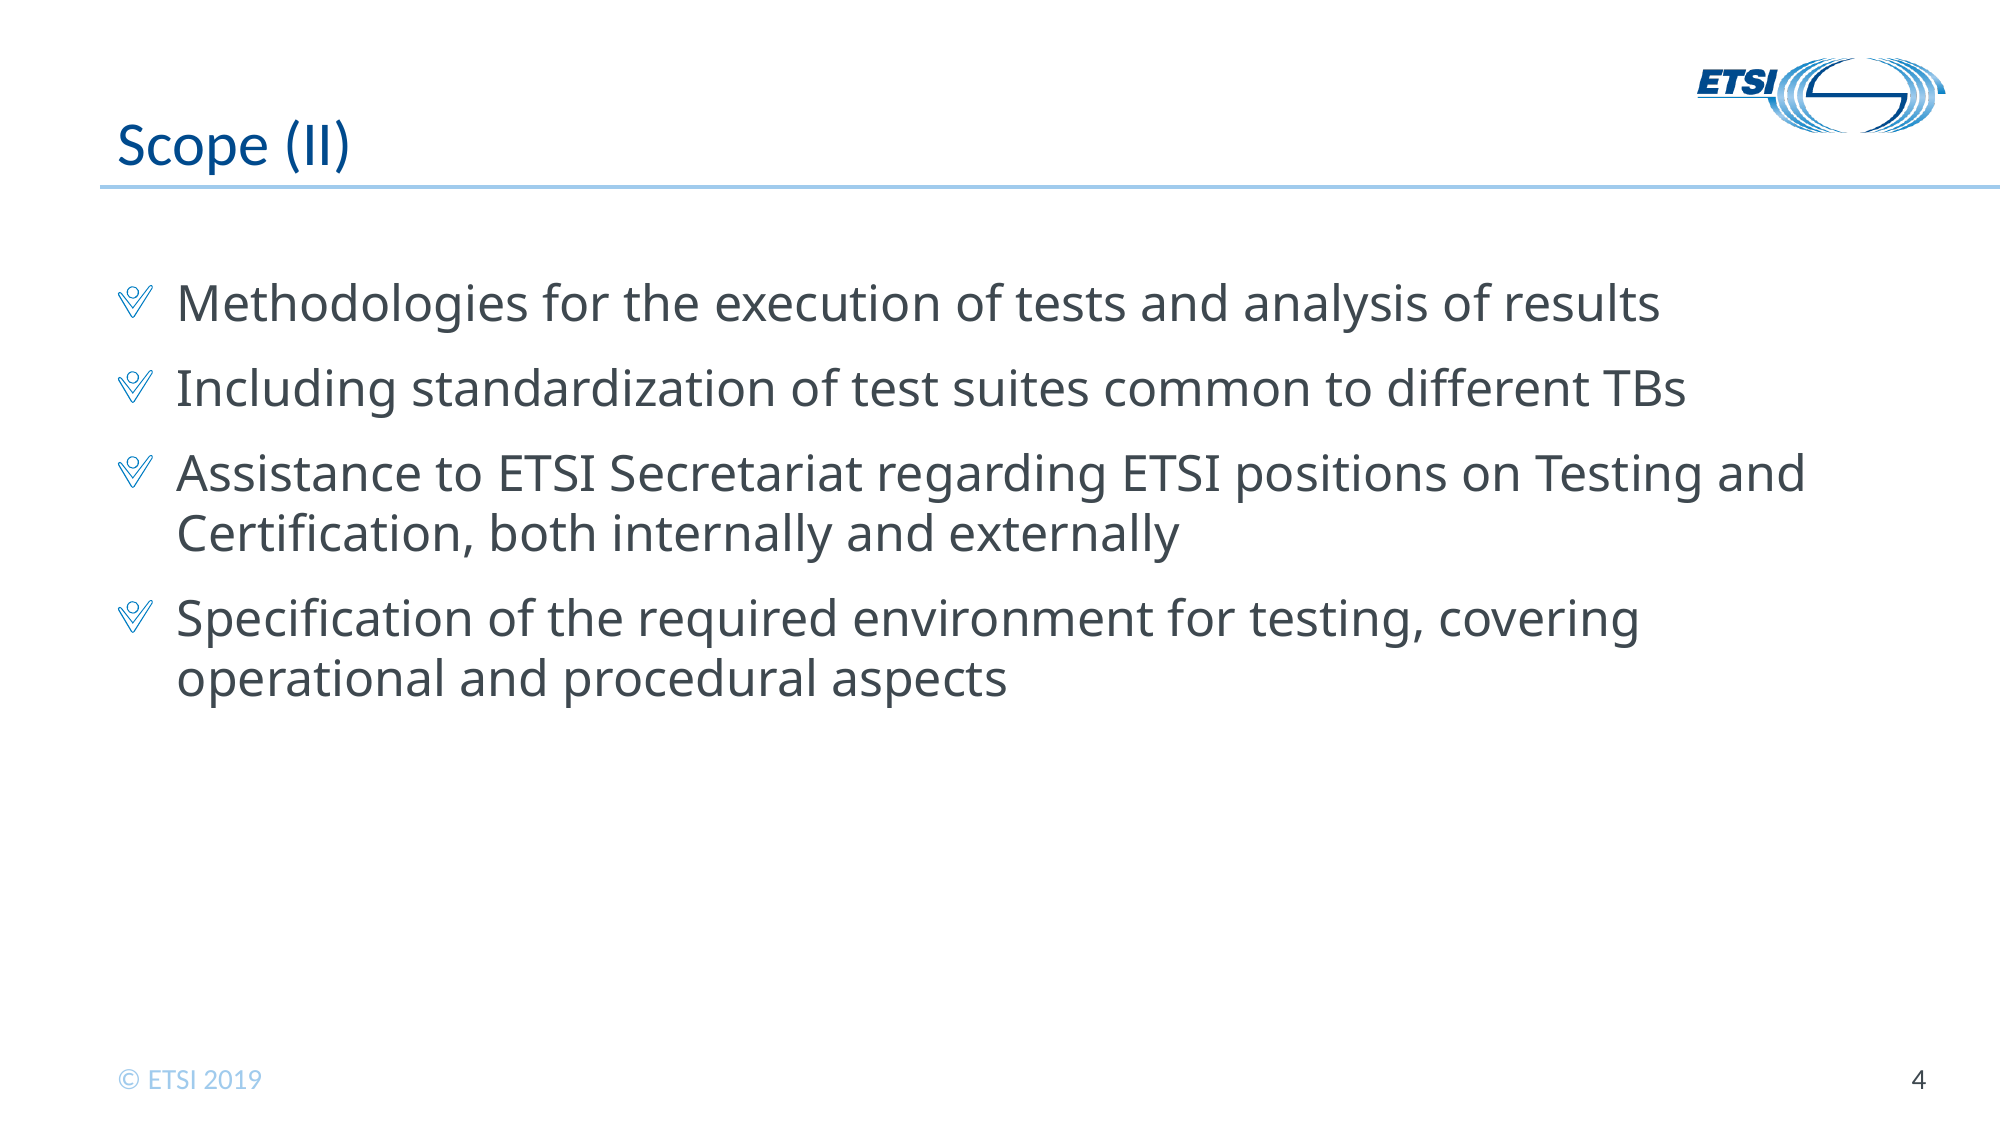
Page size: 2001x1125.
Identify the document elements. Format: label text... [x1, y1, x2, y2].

title Scope (II) [100, 45, 1663, 188]
list Methodologies for the execution of tests and analysis of results Including standardization of test suites common to different TBs Assistance to ETSI Secretariat regarding ETSI positions on Testing and Certification, both internally and externally Specification of the required environment for testing, covering operational and procedural aspects [100, 262, 1942, 1031]
picture [1697, 58, 1946, 138]
